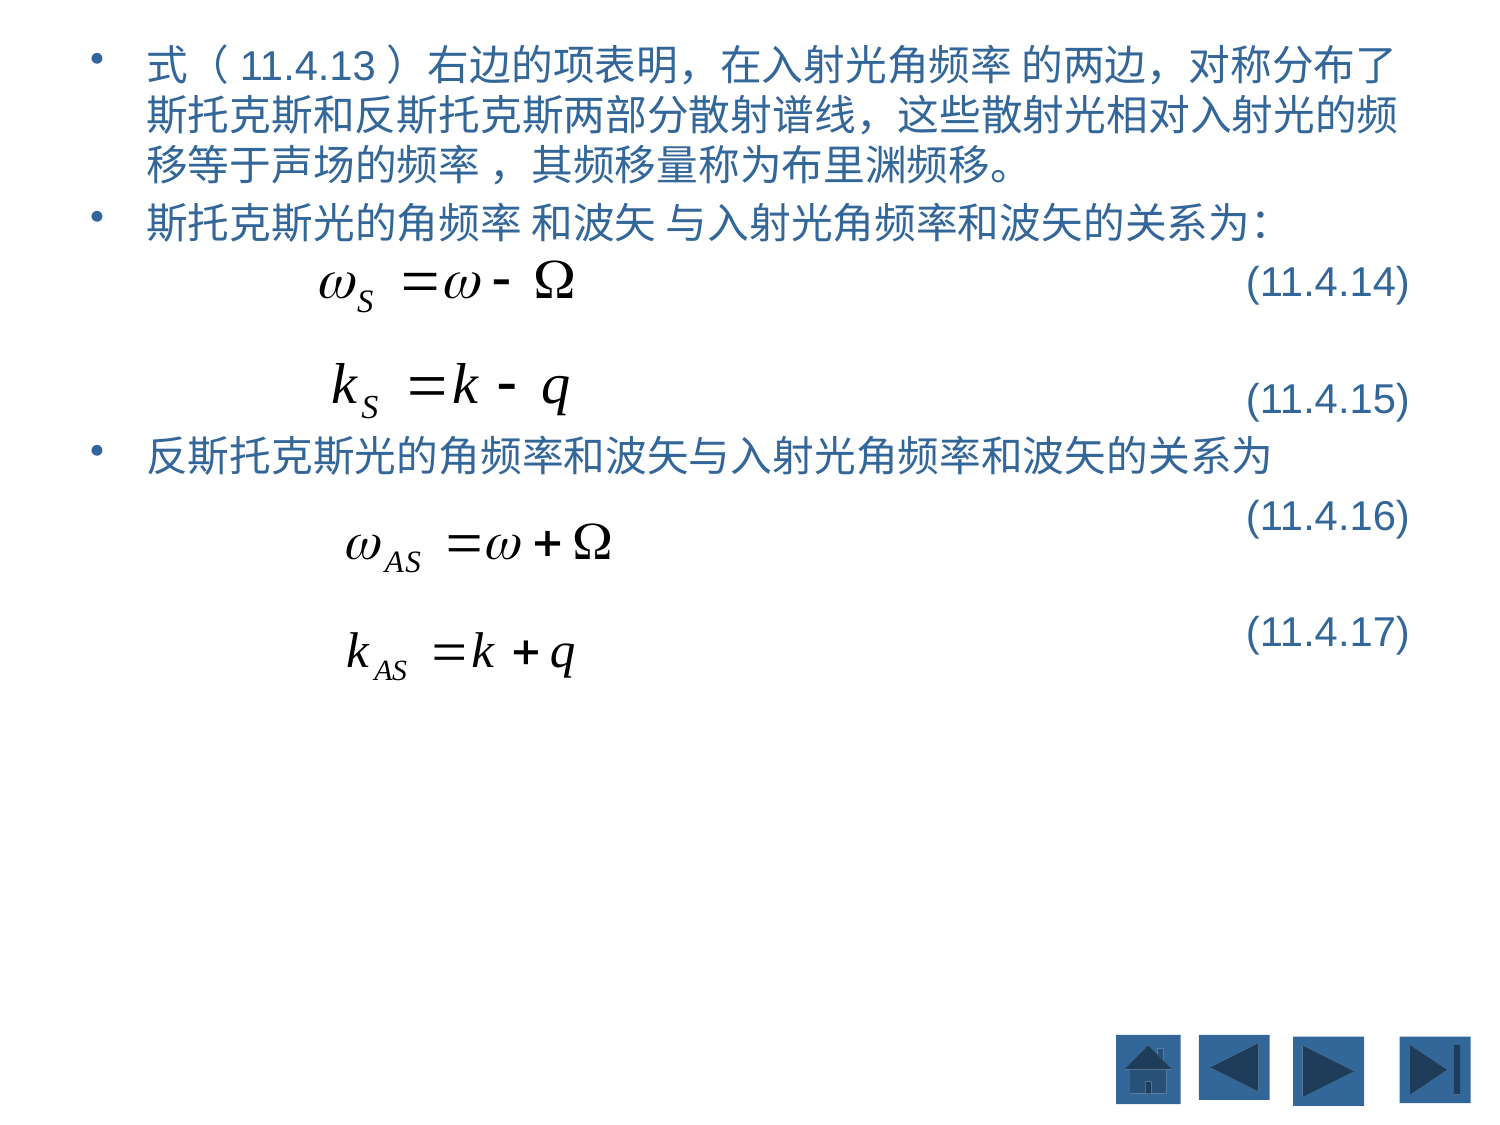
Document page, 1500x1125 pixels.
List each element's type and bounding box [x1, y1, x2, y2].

text_box [310, 241, 585, 327]
text_box [1399, 1036, 1471, 1104]
text_box [338, 506, 623, 587]
text_box [1116, 1034, 1181, 1105]
text_box [322, 336, 585, 433]
text_box [338, 608, 585, 693]
text_box [1198, 1034, 1270, 1100]
text_box [1293, 1036, 1365, 1106]
